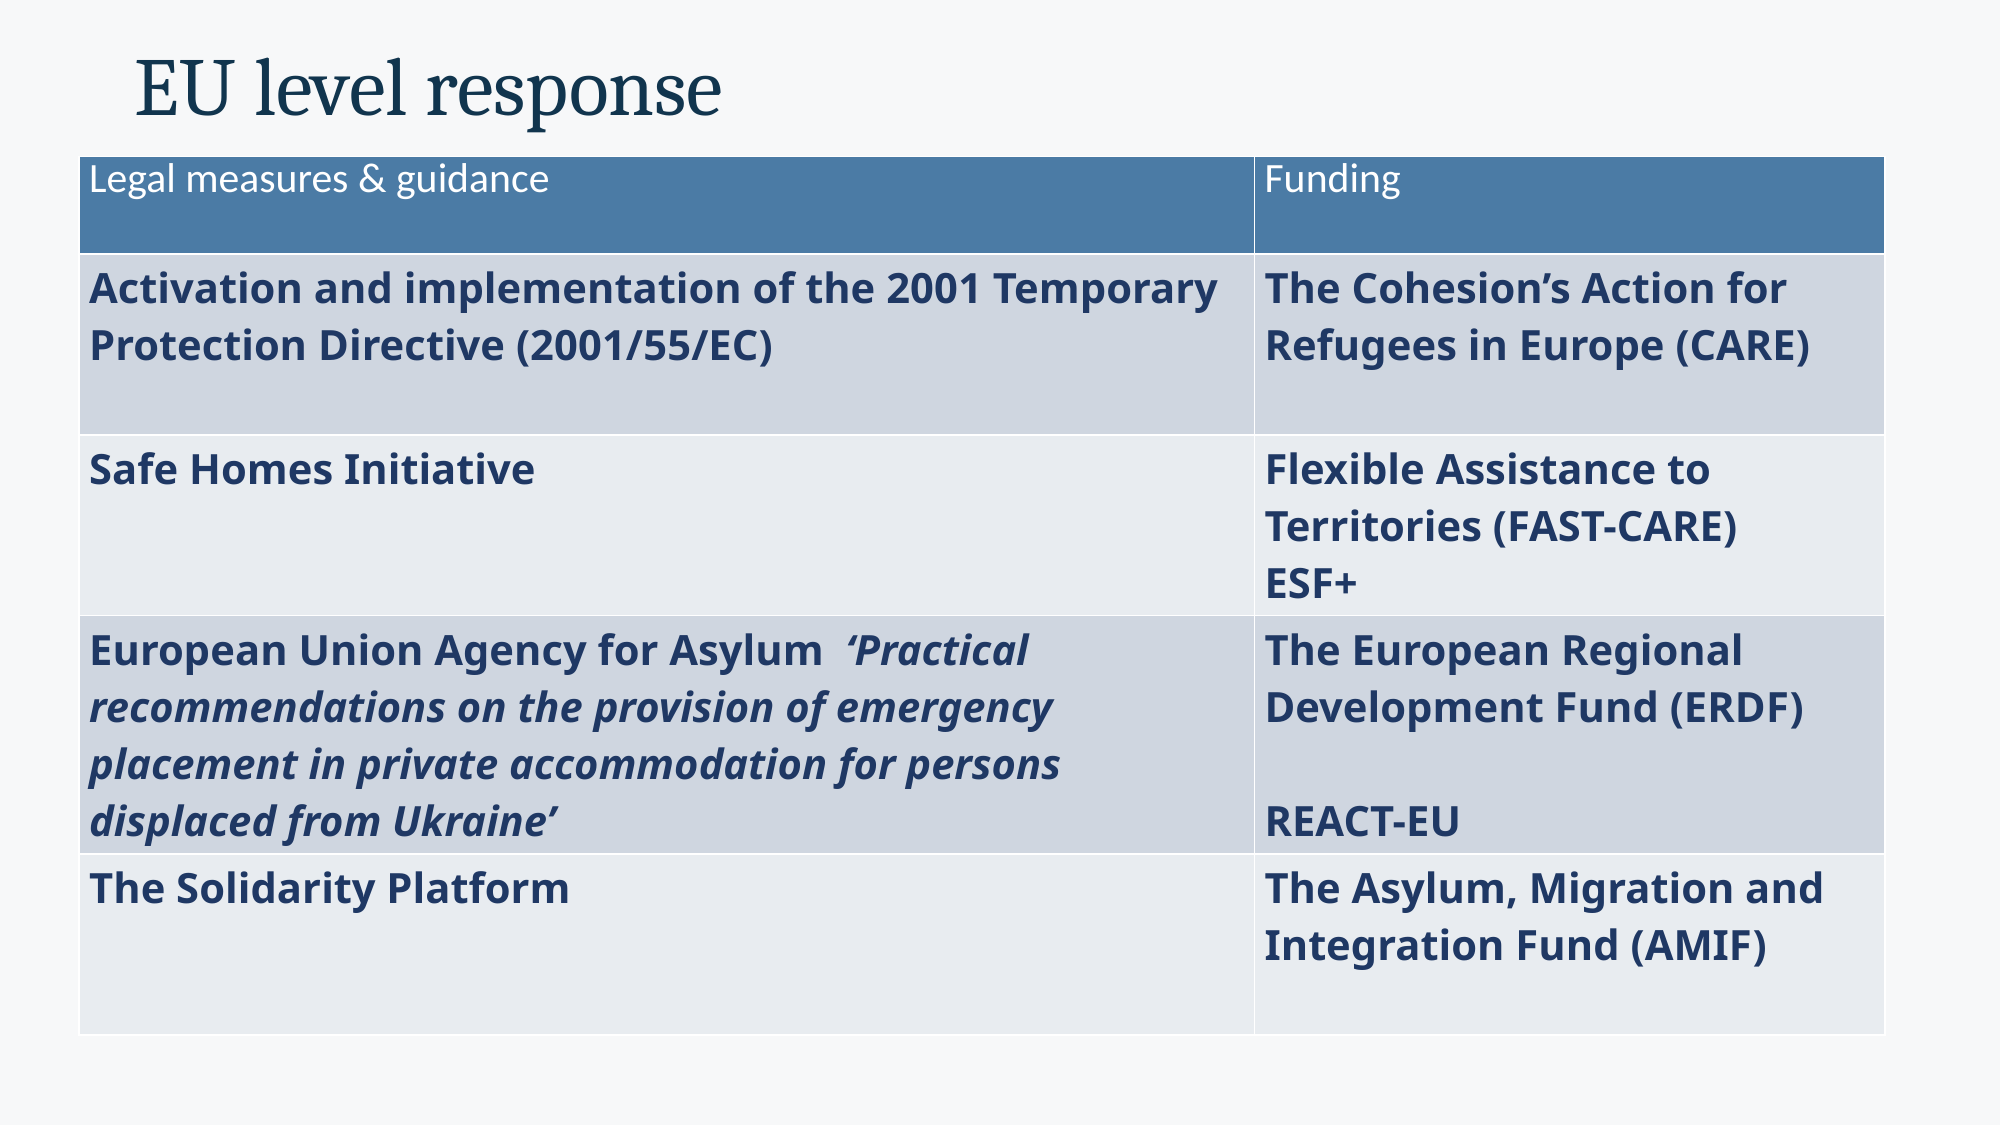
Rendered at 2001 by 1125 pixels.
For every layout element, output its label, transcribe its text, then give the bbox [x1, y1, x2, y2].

table_cell Safe Homes Initiative [80, 436, 1254, 615]
table_header Legal measures & guidance [80, 157, 1254, 253]
table_cell The Cohesion’s Action for Refugees in Europe (CARE) [1255, 255, 1884, 434]
table_cell The Asylum, Migration and Integration Fund (AMIF) [1255, 855, 1884, 1034]
table_header Funding [1255, 157, 1884, 253]
table_cell European Union Agency for Asylum ‘Practical recommendations on the provision of emergency placement in private accommodation for persons displaced from Ukraine’ [80, 616, 1254, 853]
table_cell Flexible Assistance to Territories (FAST-CARE) ESF+ [1255, 436, 1884, 615]
table_cell The Solidarity Platform [80, 855, 1254, 1034]
table_cell The European Regional Development Fund (ERDF) REACT-EU [1255, 616, 1884, 853]
table_cell Activation and implementation of the 2001 Temporary Protection Directive (2001/55/EC) [80, 255, 1254, 434]
title EU level response [119, 37, 1845, 142]
